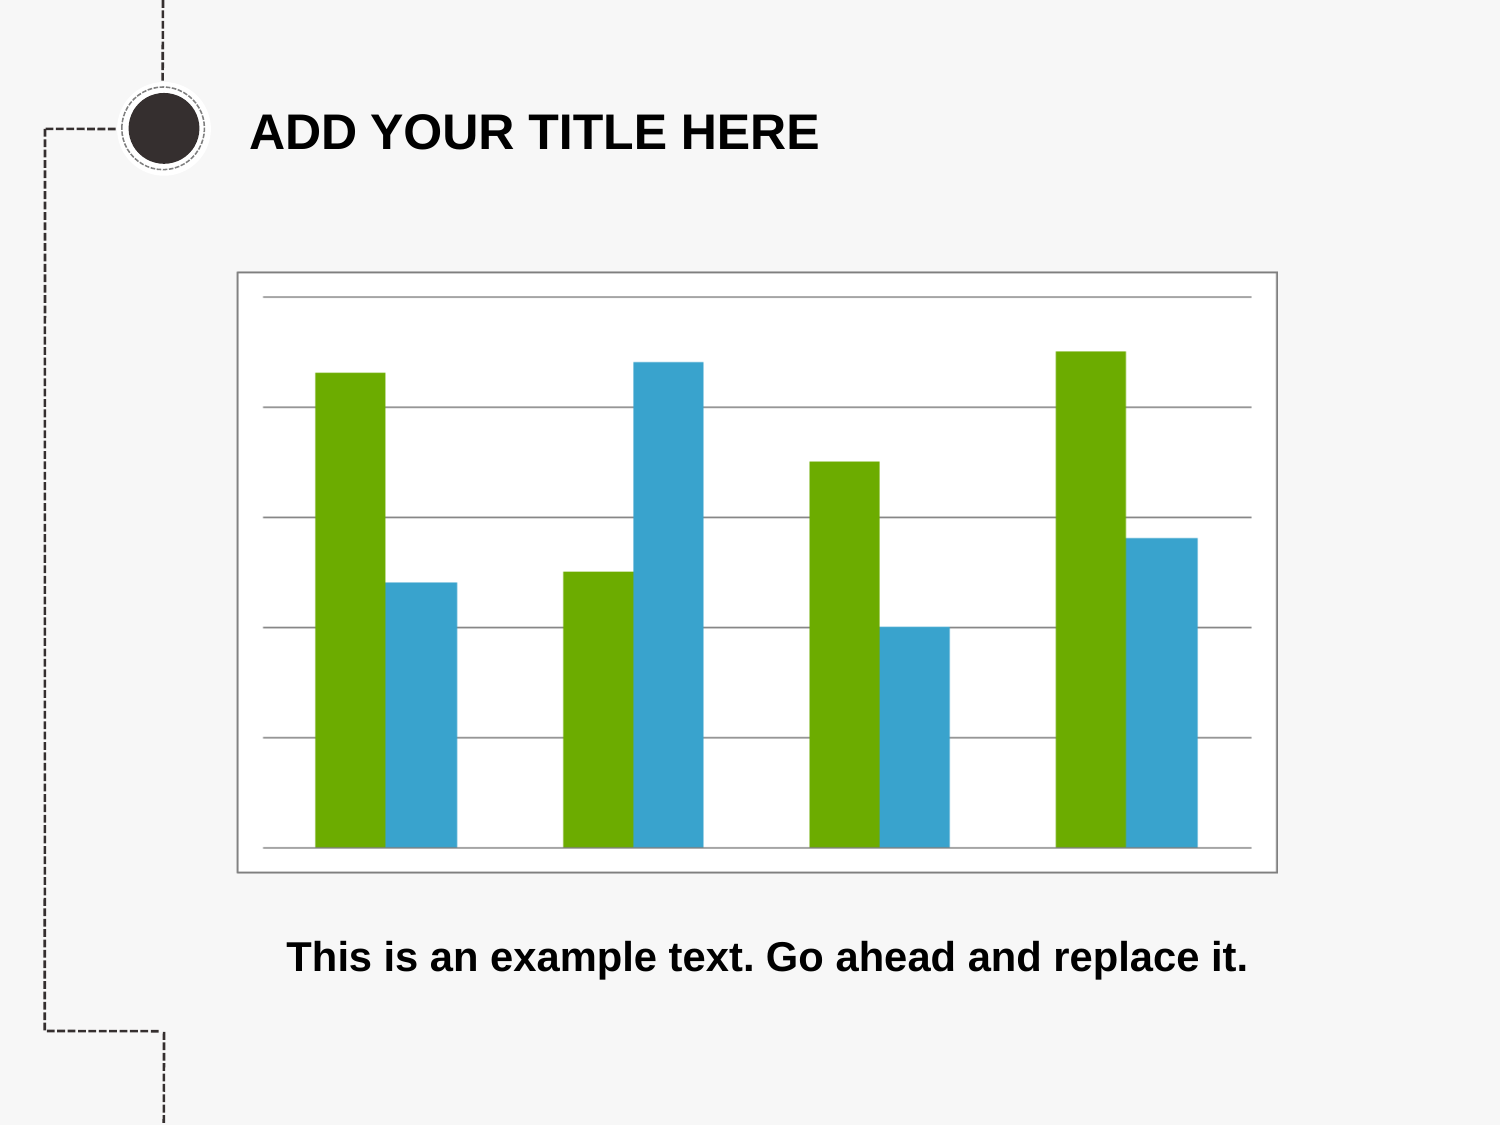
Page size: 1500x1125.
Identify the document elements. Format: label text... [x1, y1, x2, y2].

picture [234, 269, 1278, 876]
text_box This is an example text. Go ahead and replace it. [210, 902, 1325, 1008]
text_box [116, 81, 212, 176]
text_box ADD YOUR TITLE HERE [234, 76, 1043, 182]
